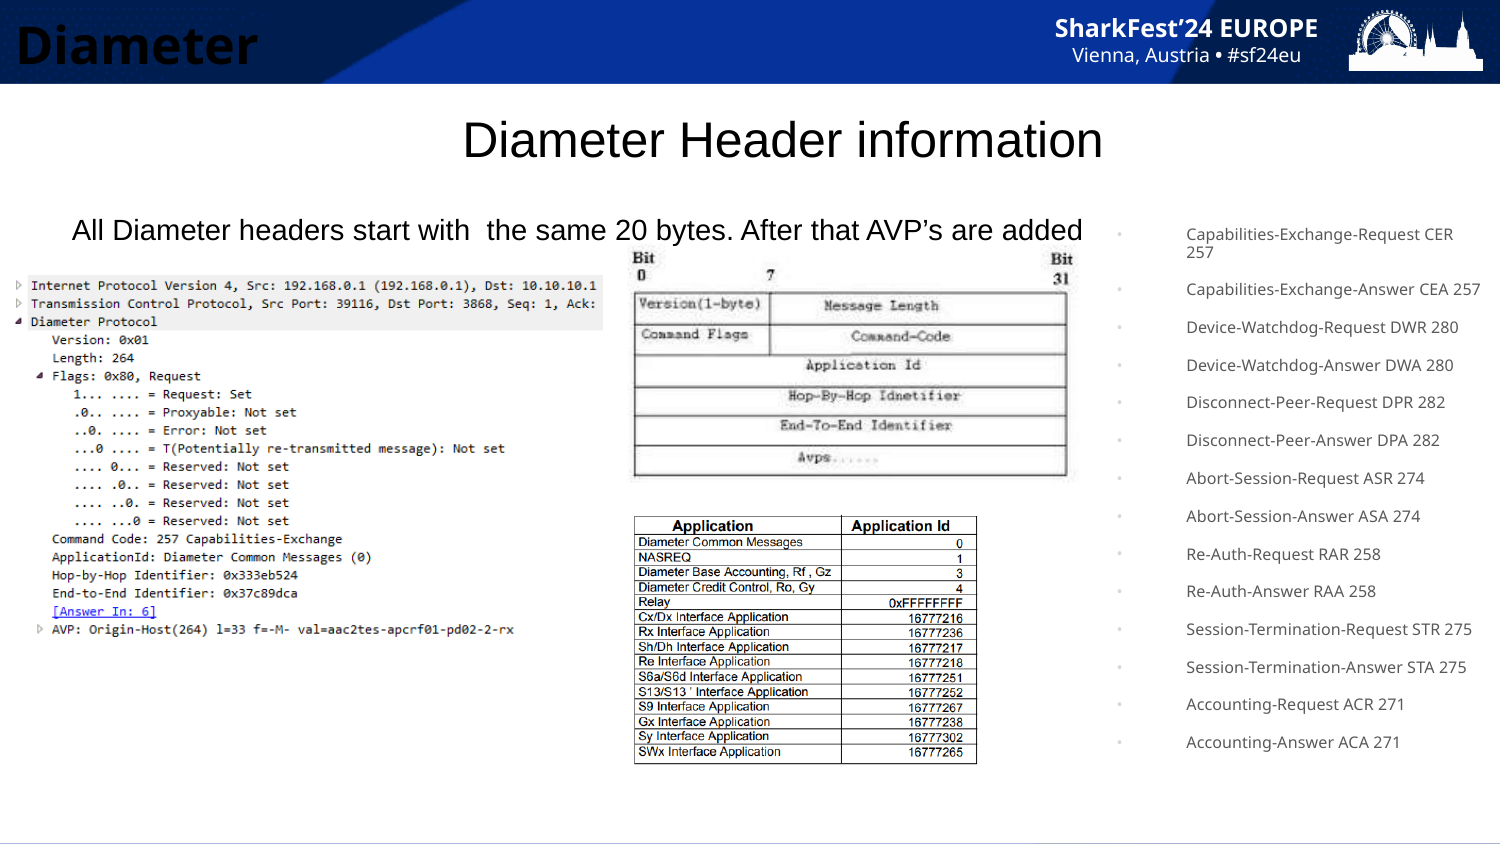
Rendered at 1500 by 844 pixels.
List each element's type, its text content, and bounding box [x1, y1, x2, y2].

picture [1123, 0, 1500, 83]
text_box All Diameter headers start with the same 20 bytes. After that AVP’s are added [57, 203, 1100, 254]
text_box Diameter Header information [447, 100, 1119, 176]
list Capabilities-Exchange-Request CER 257 Capabilities-Exchange-Answer CEA 257 Device-Watchdog-Request DWR 280 Device-Watchdog-Answer DWA 280 Disconnect-Peer-Request DPR 282 Disconnect-Peer-Answer DPA 282 Abort-Session-Request ASR 274 Abort-Session-Answer ASA 274 Re-Auth-Request RAR 258 Re-Auth-Answer RAA 258 Session-Termination-Request STR 275 Session-Termination-Answer STA 275 Accounting-Request ACR 271 Accounting-Answer ACA 271 [1092, 219, 1500, 777]
picture [628, 507, 981, 769]
picture [15, 231, 1104, 639]
title Diameter [0, 0, 1123, 128]
